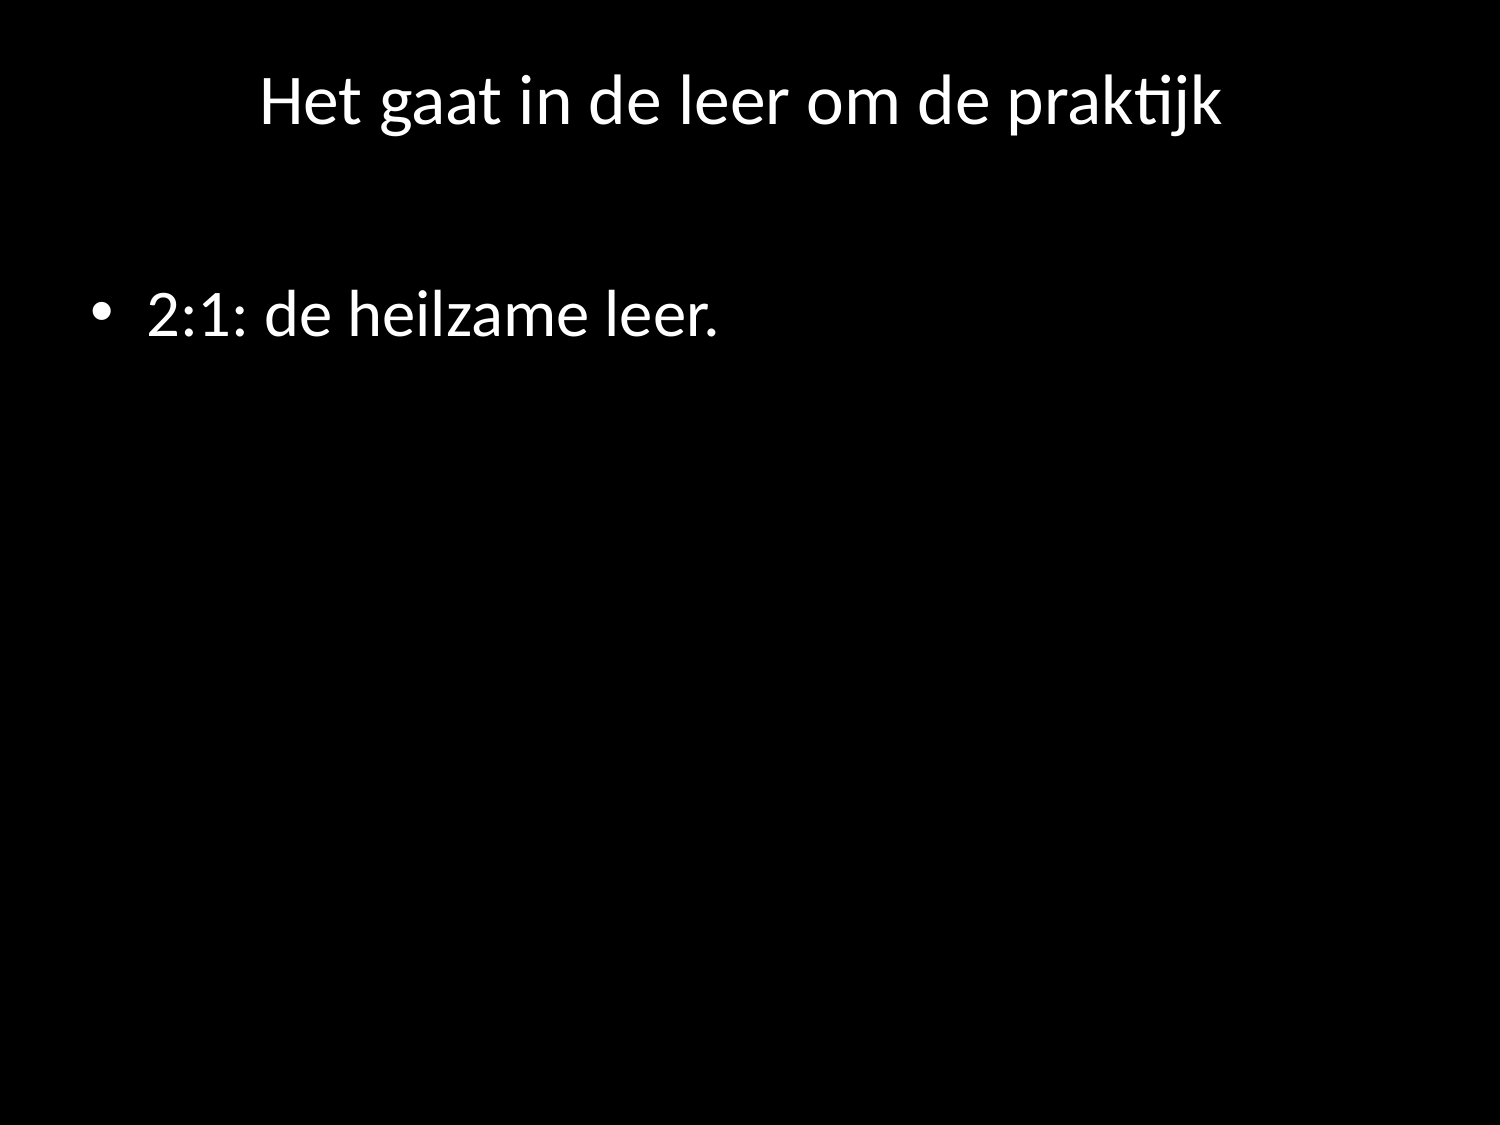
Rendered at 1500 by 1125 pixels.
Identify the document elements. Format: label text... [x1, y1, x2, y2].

list 2:1: de heilzame leer. [75, 262, 1425, 1005]
title Het gaat in de leer om de praktijk [75, 45, 1425, 233]
